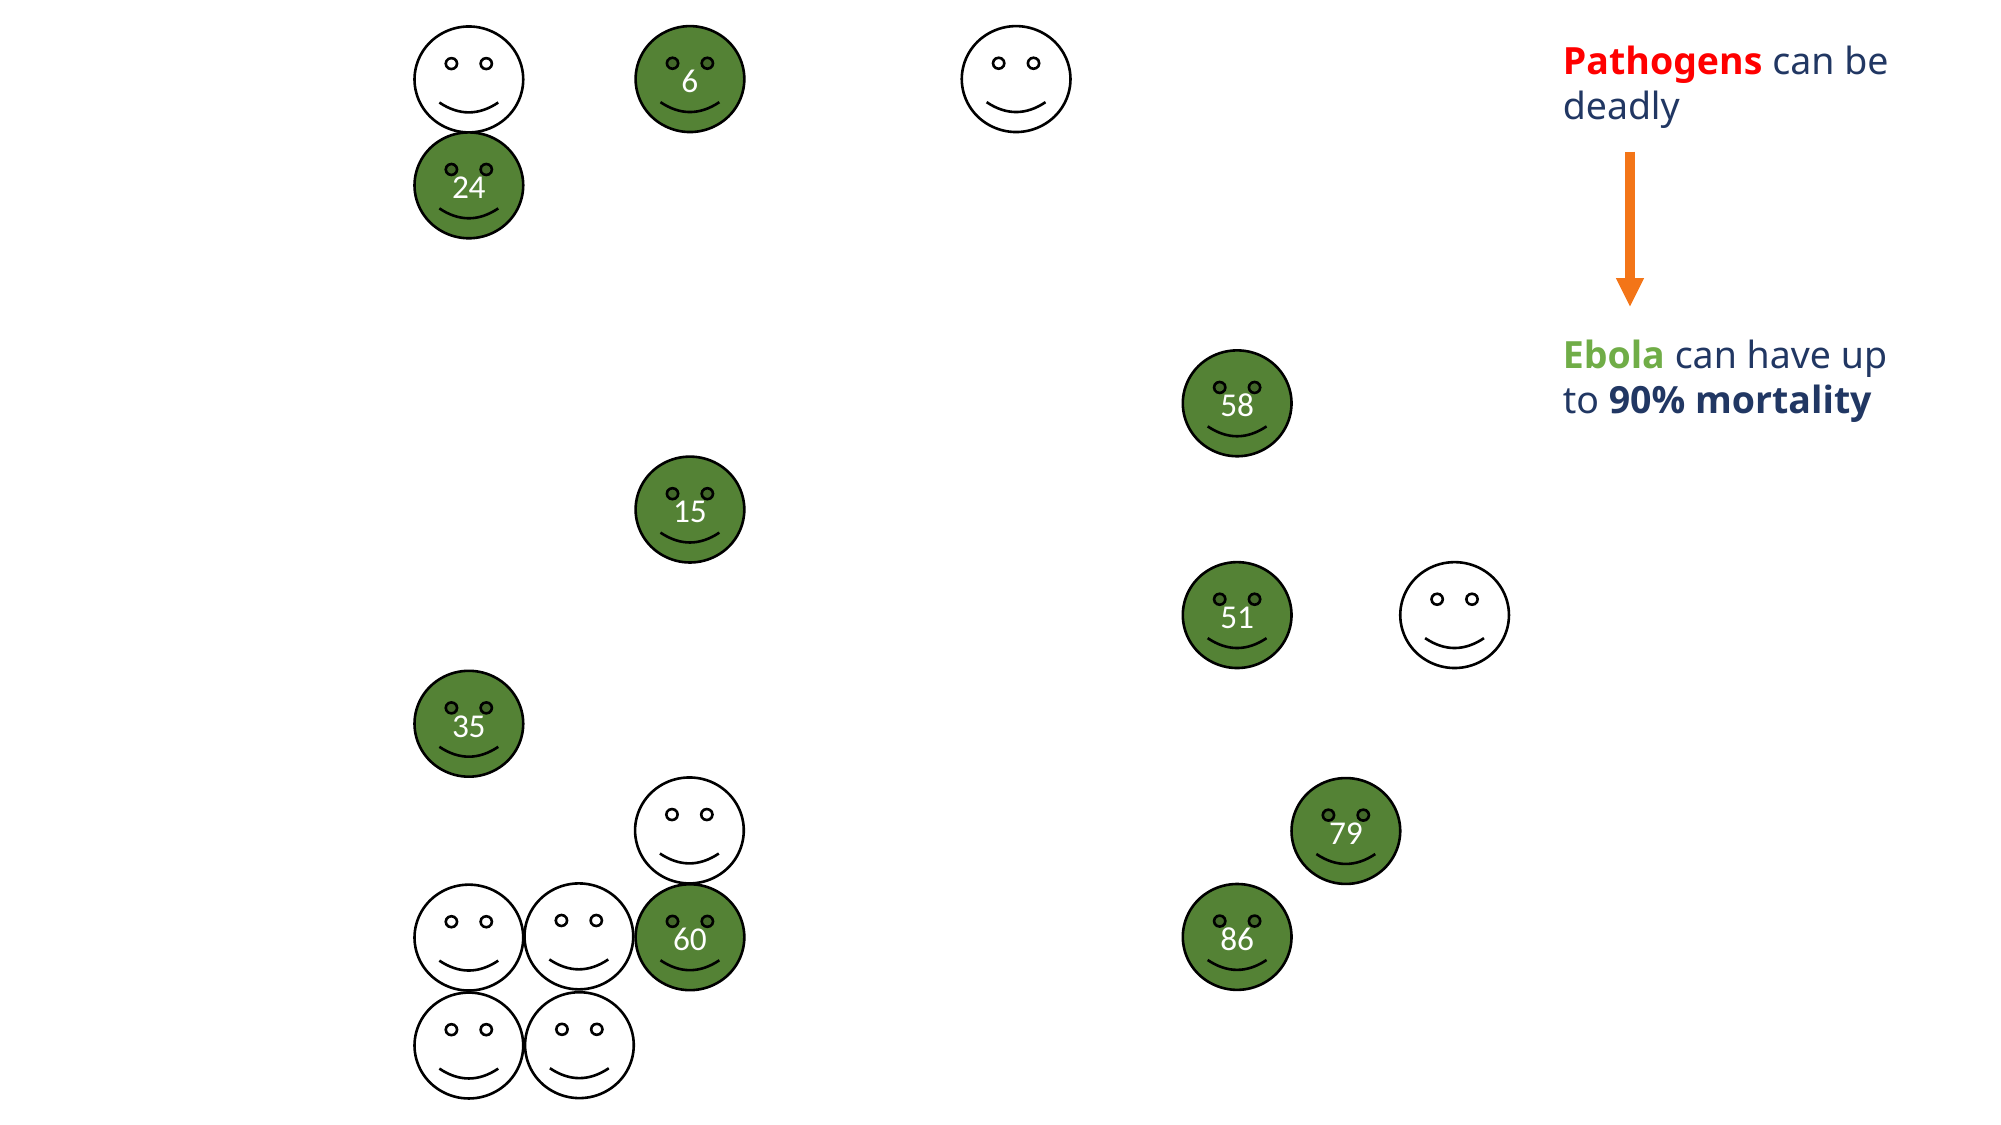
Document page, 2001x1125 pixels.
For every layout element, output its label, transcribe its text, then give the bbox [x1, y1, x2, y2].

text_box Ebola can have up to 90% mortality [1548, 323, 1938, 429]
text_box Pathogens can be deadly [1548, 29, 1938, 135]
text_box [414, 26, 1509, 1099]
